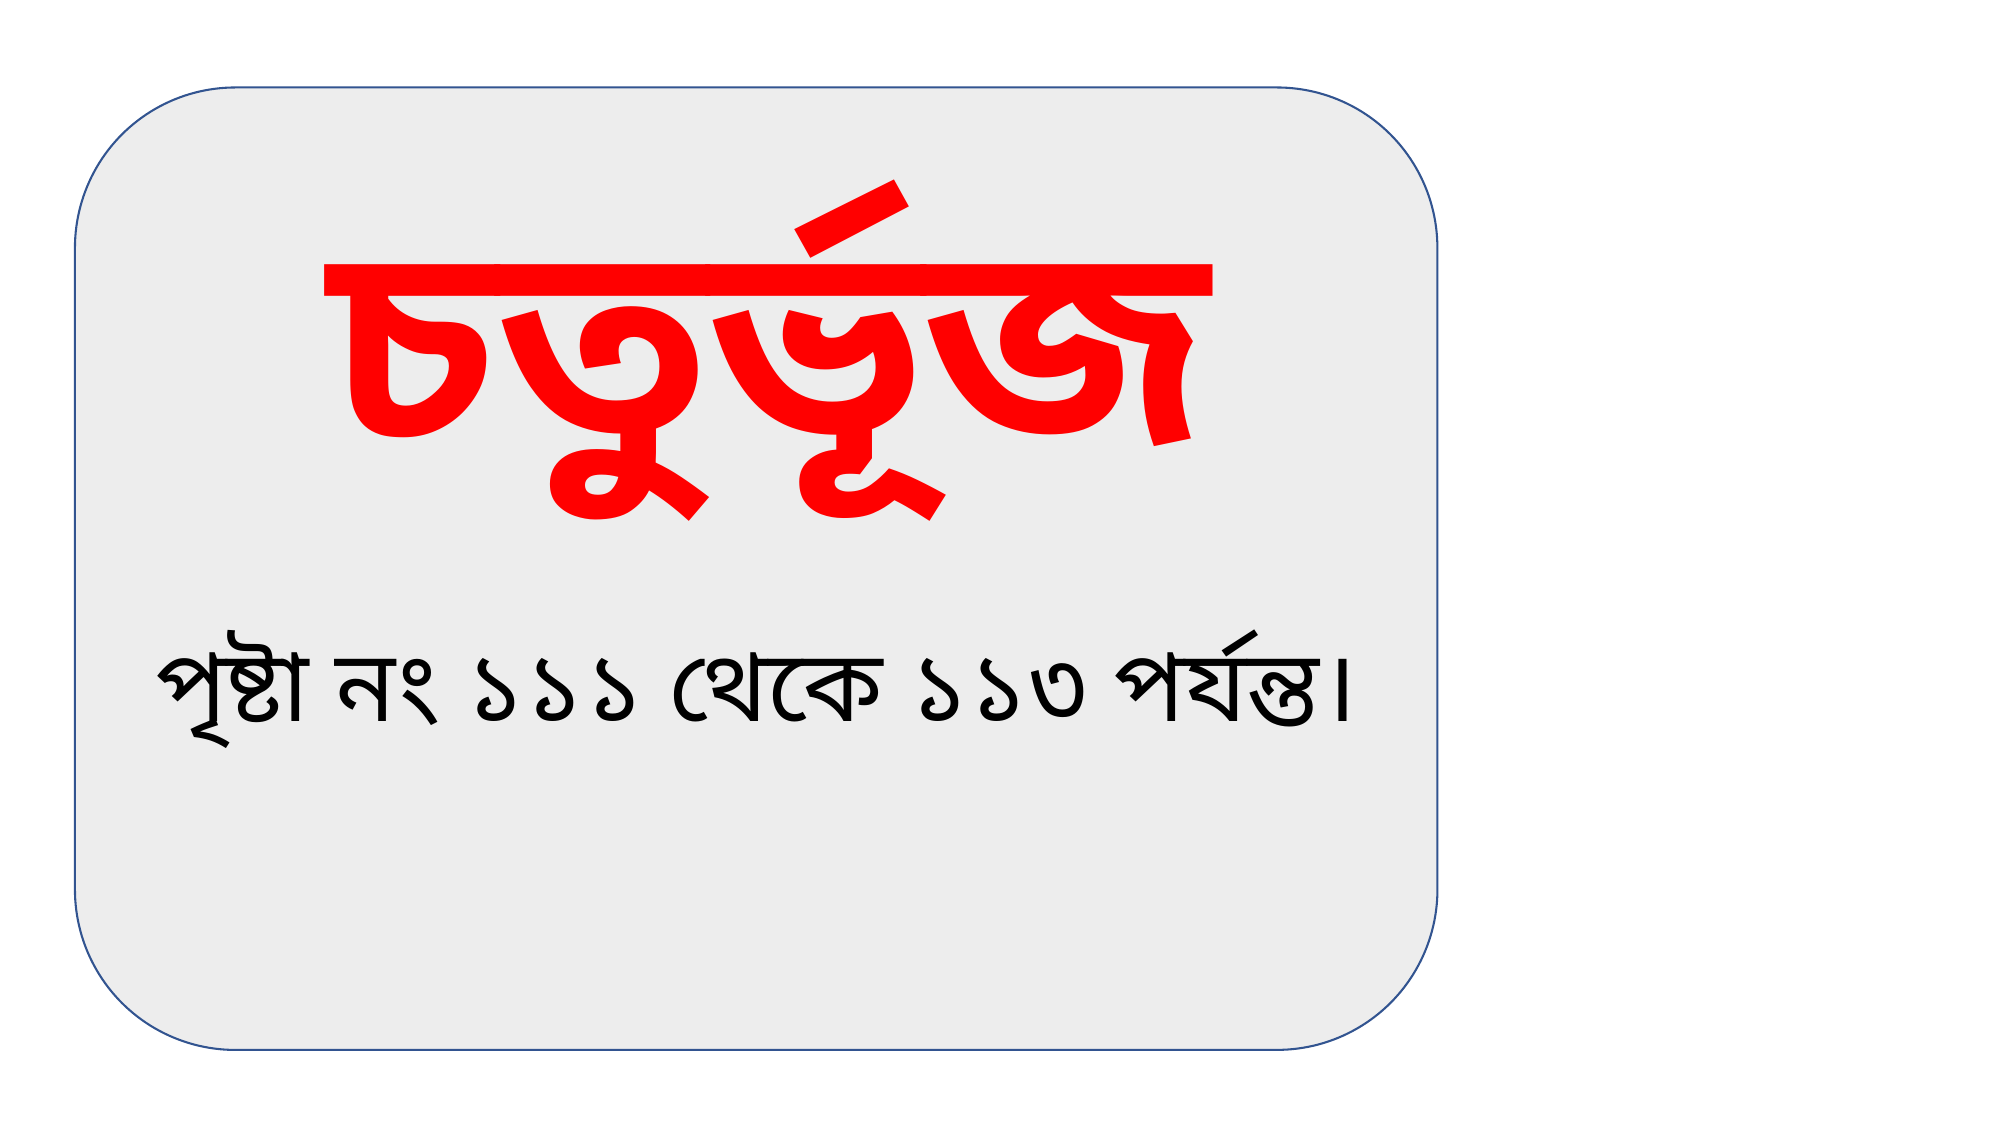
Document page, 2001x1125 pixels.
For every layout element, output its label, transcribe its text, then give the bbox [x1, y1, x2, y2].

text_box চতুর্ভূজ পৃষ্টা নং ১১১ থেকে ১১৩ পর্যন্ত। [73, 86, 1439, 1051]
